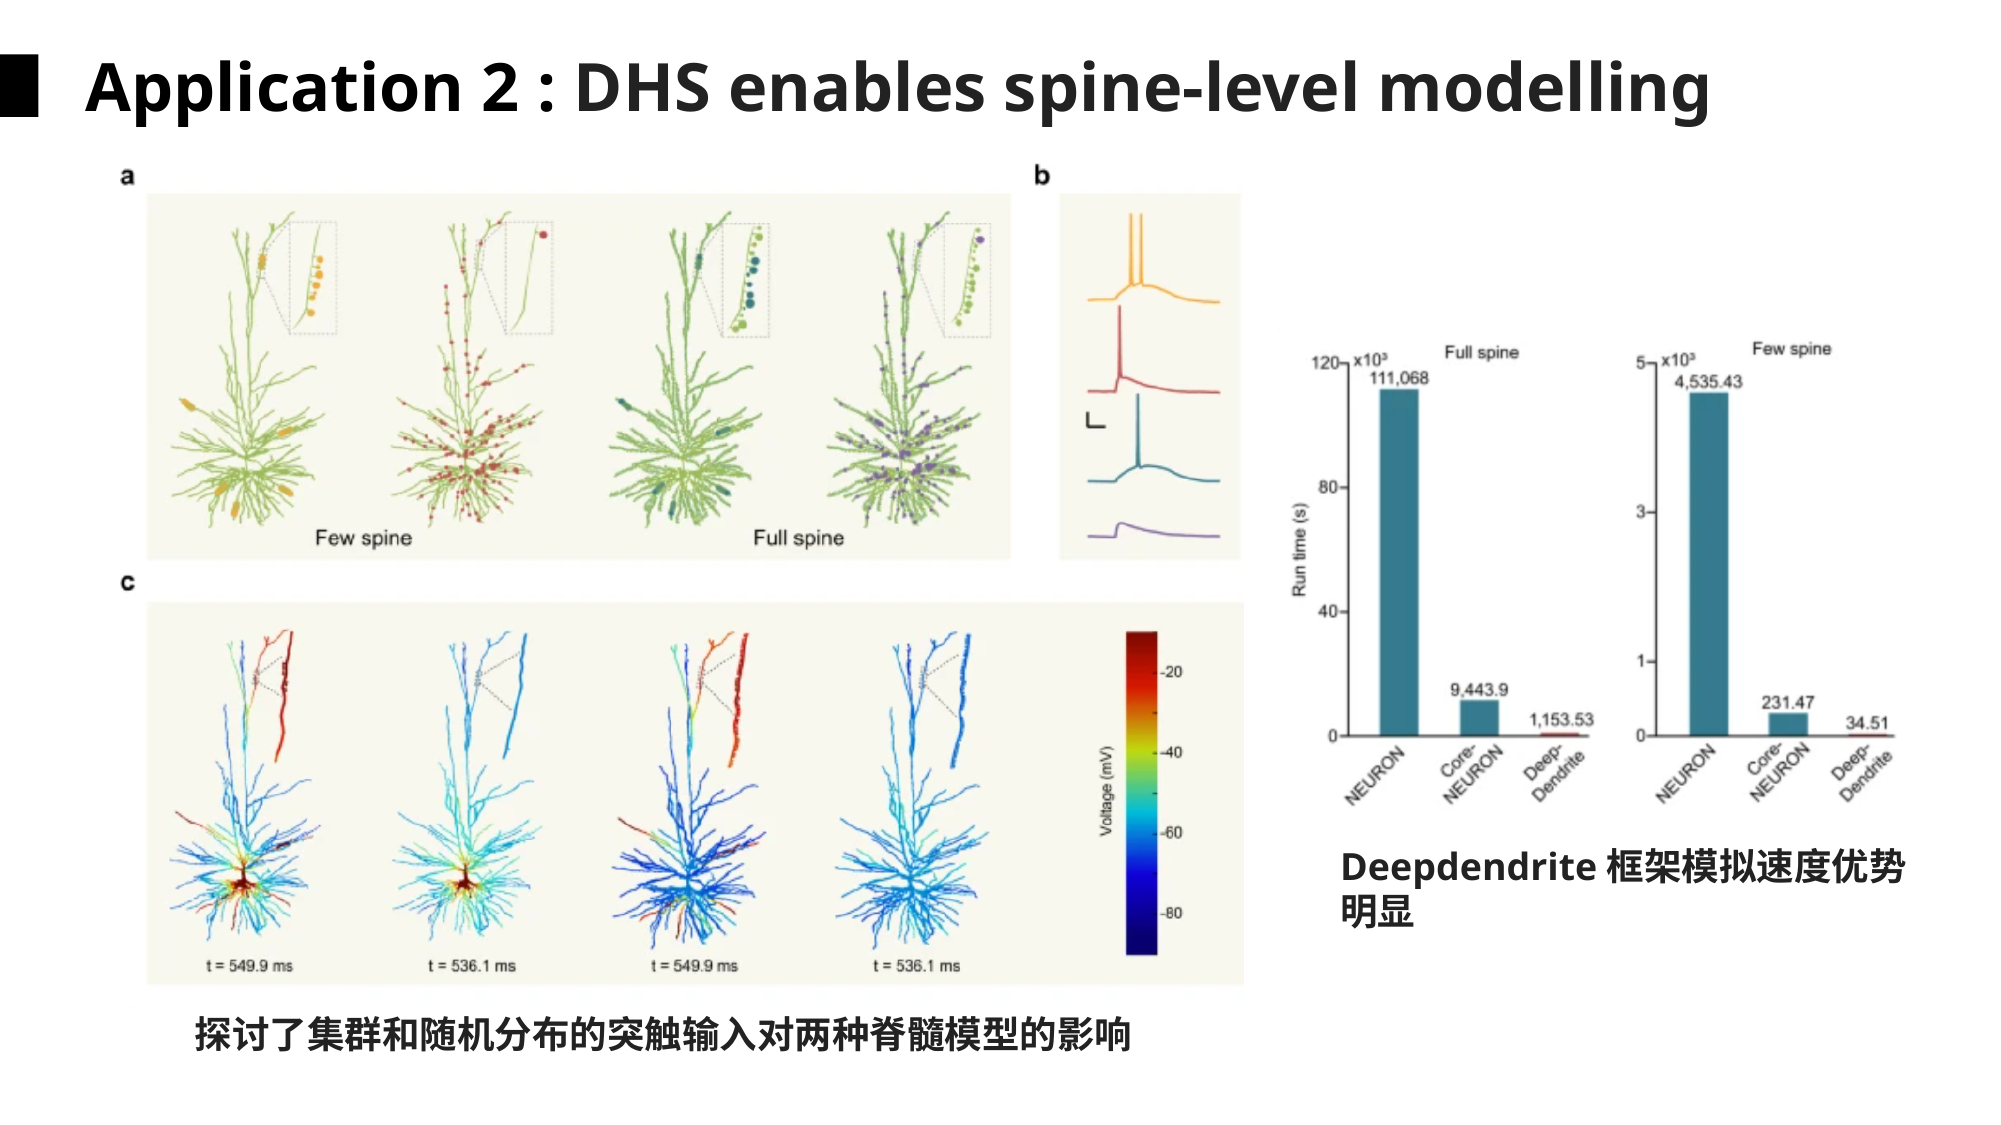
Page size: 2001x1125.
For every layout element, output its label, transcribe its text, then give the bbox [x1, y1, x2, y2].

text_box Application 2 : DHS enables spine-level modelling [70, 37, 1909, 133]
text_box 探讨了集群和随机分布的突触输入对两种脊髓模型的影响 [179, 1003, 1439, 1064]
text_box [0, 53, 39, 118]
picture [78, 133, 1933, 1008]
text_box Deepdendrite框架模拟速度优势明显 [1325, 835, 1956, 941]
